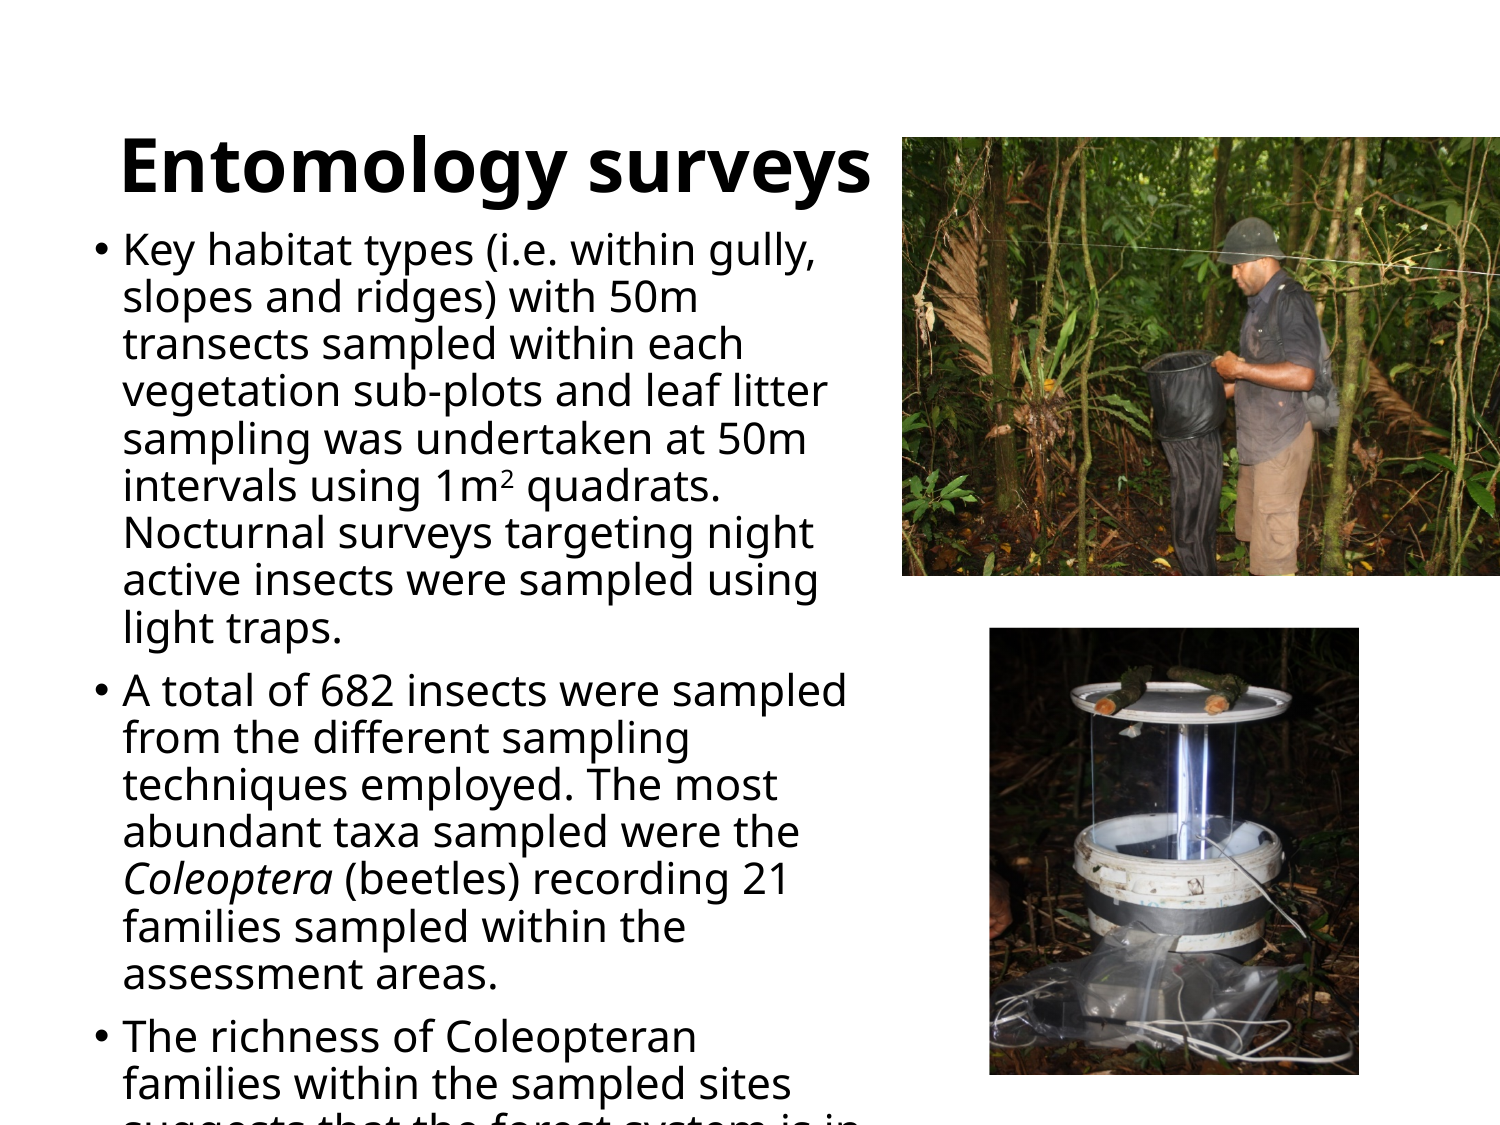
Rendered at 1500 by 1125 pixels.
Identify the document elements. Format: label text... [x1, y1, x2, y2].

list Key habitat types (i.e. within gully, slopes and ridges) with 50m transects sampled within each vegetation sub-plots and leaf litter sampling was undertaken at 50m intervals using 1m2 quadrats. Nocturnal surveys targeting night active insects were sampled using light traps. A total of 682 insects were sampled from the different sampling techniques employed. The most abundant taxa sampled were the Coleoptera (beetles) recording 21 families sampled within the assessment areas. The richness of Coleopteran families within the sampled sites suggests that the forest system is in good health. [79, 219, 882, 1035]
title Entomology surveys [103, 59, 1397, 278]
picture [902, 137, 1500, 576]
picture [950, 628, 1398, 1075]
